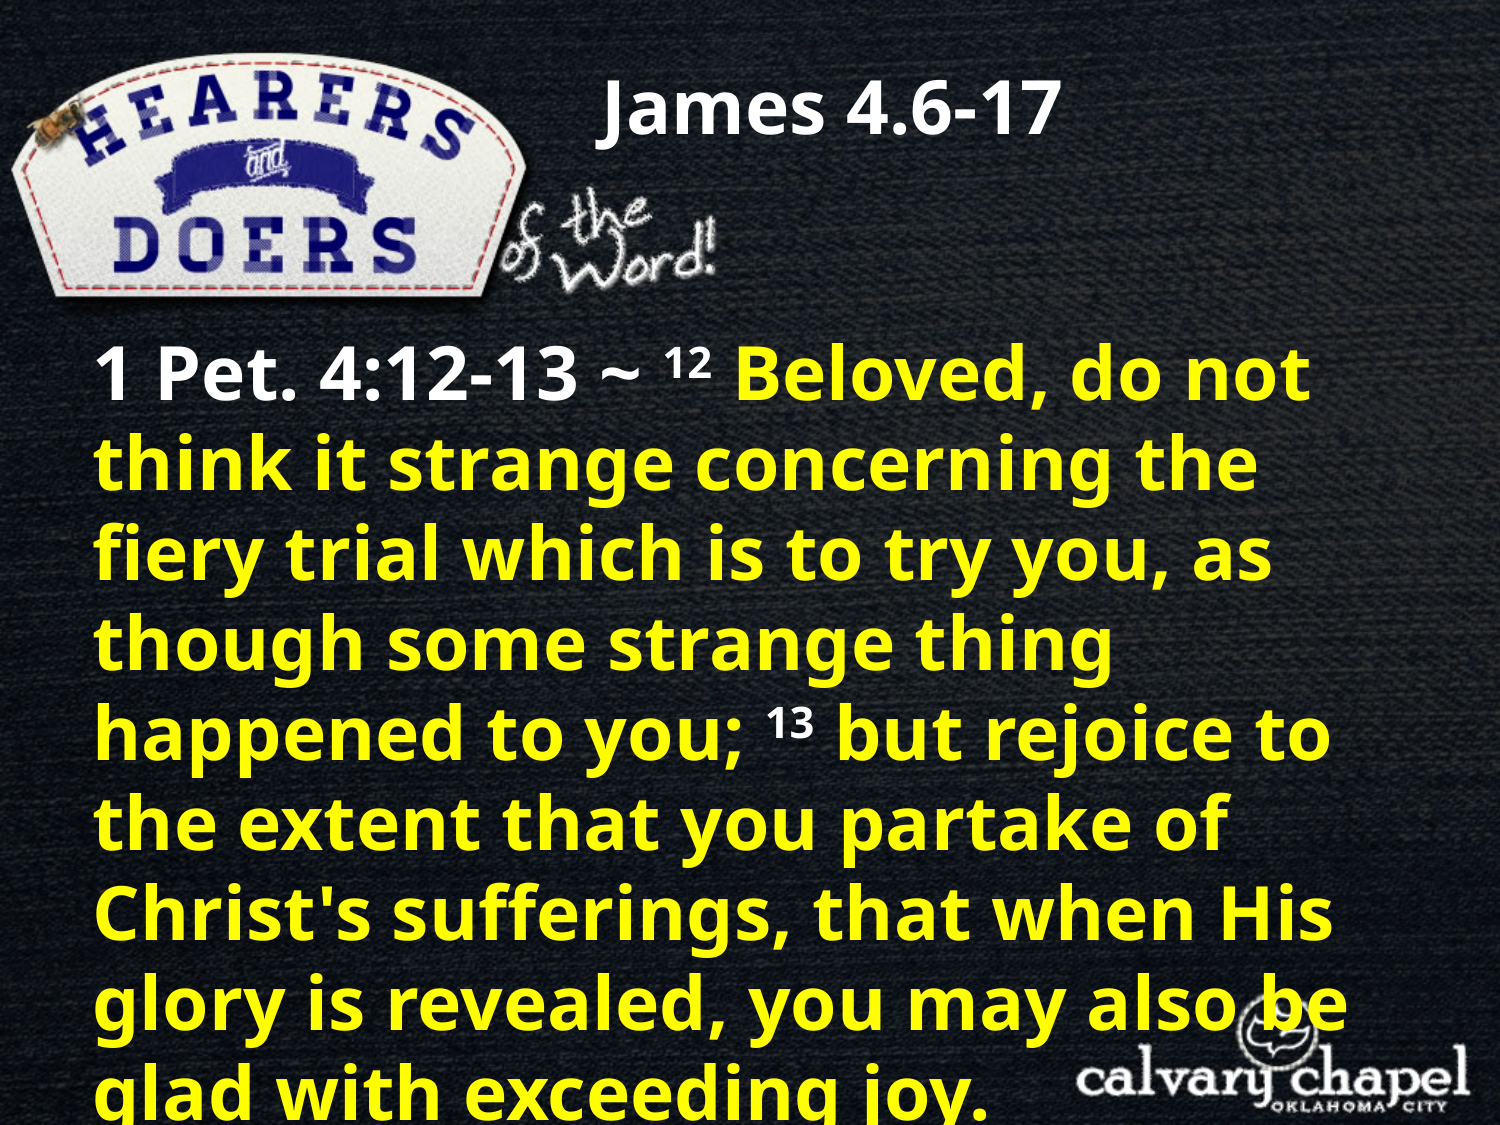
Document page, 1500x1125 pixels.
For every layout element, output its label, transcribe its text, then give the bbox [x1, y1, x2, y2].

text_box James 4.6-17 [587, 51, 1402, 157]
text_box 1 Pet. 4:12-13 ~ 12 Beloved, do not think it strange concerning the fiery trial which is to try you, as though some strange thing happened to you; 13 but rejoice to the extent that you partake of Christ's sufferings, that when His glory is revealed, you may also be glad with exceeding joy. [77, 318, 1424, 1125]
picture [0, 0, 1500, 1125]
